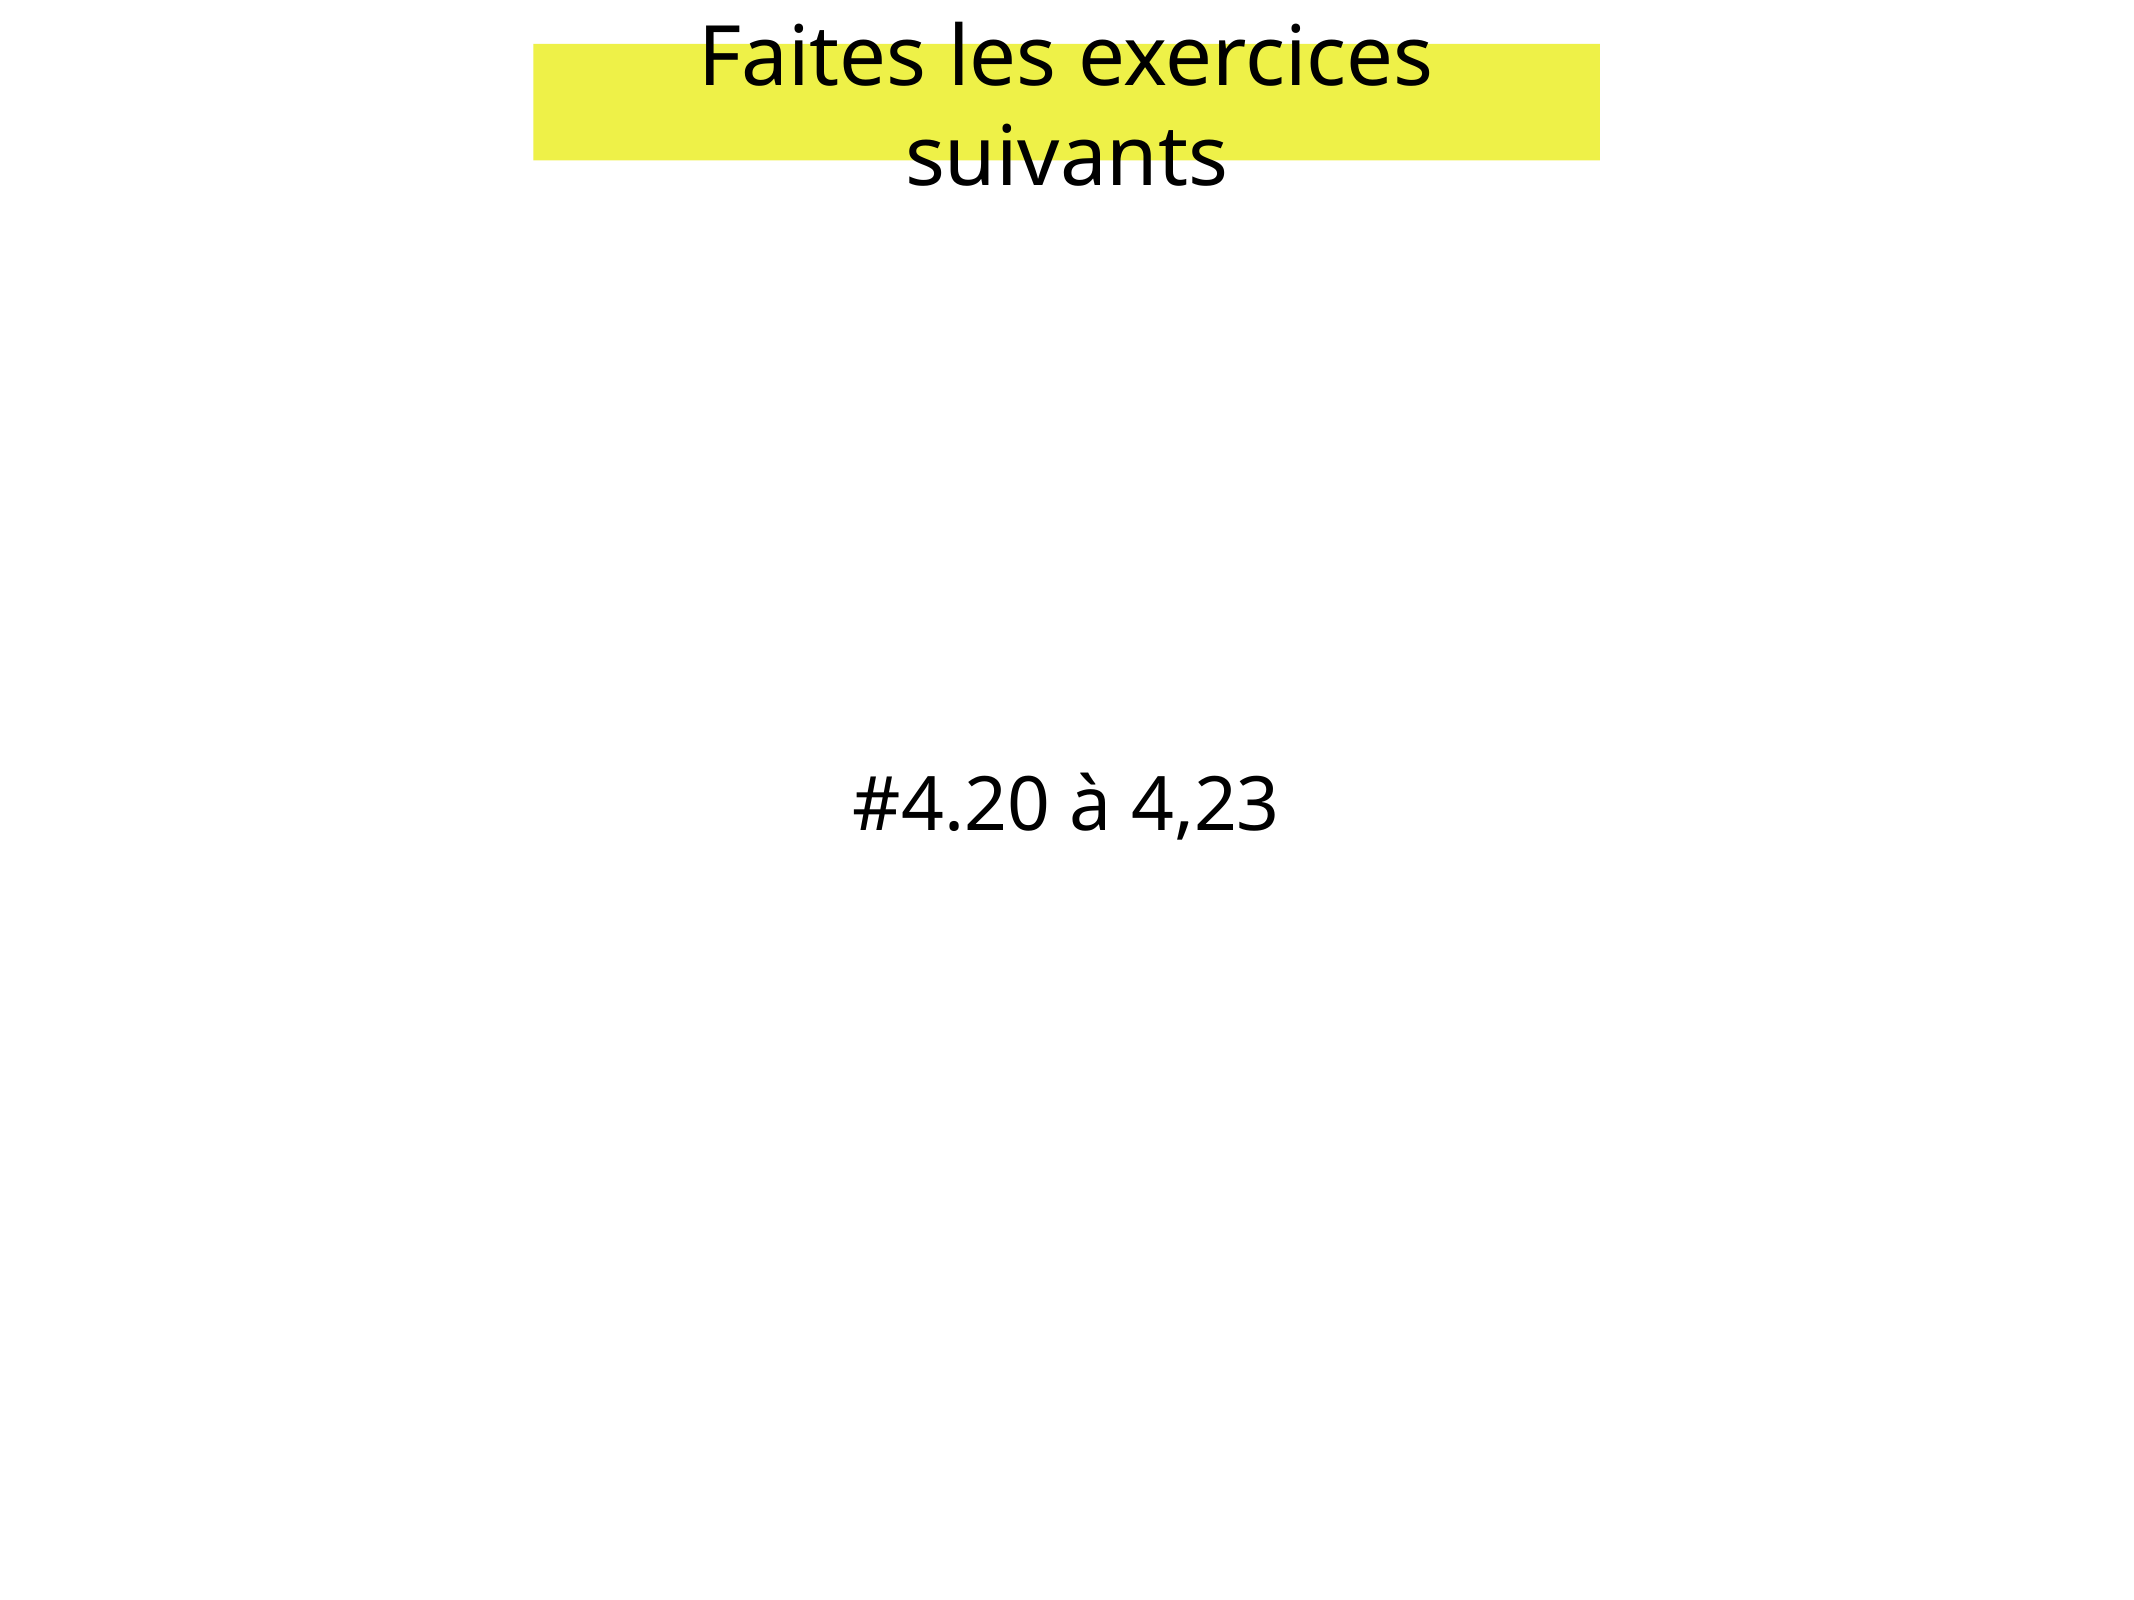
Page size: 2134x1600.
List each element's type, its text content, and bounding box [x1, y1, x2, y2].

list Faites les exercices suivants [531, 42, 1602, 162]
text_box #4.20 à 4,23 [844, 746, 1289, 854]
